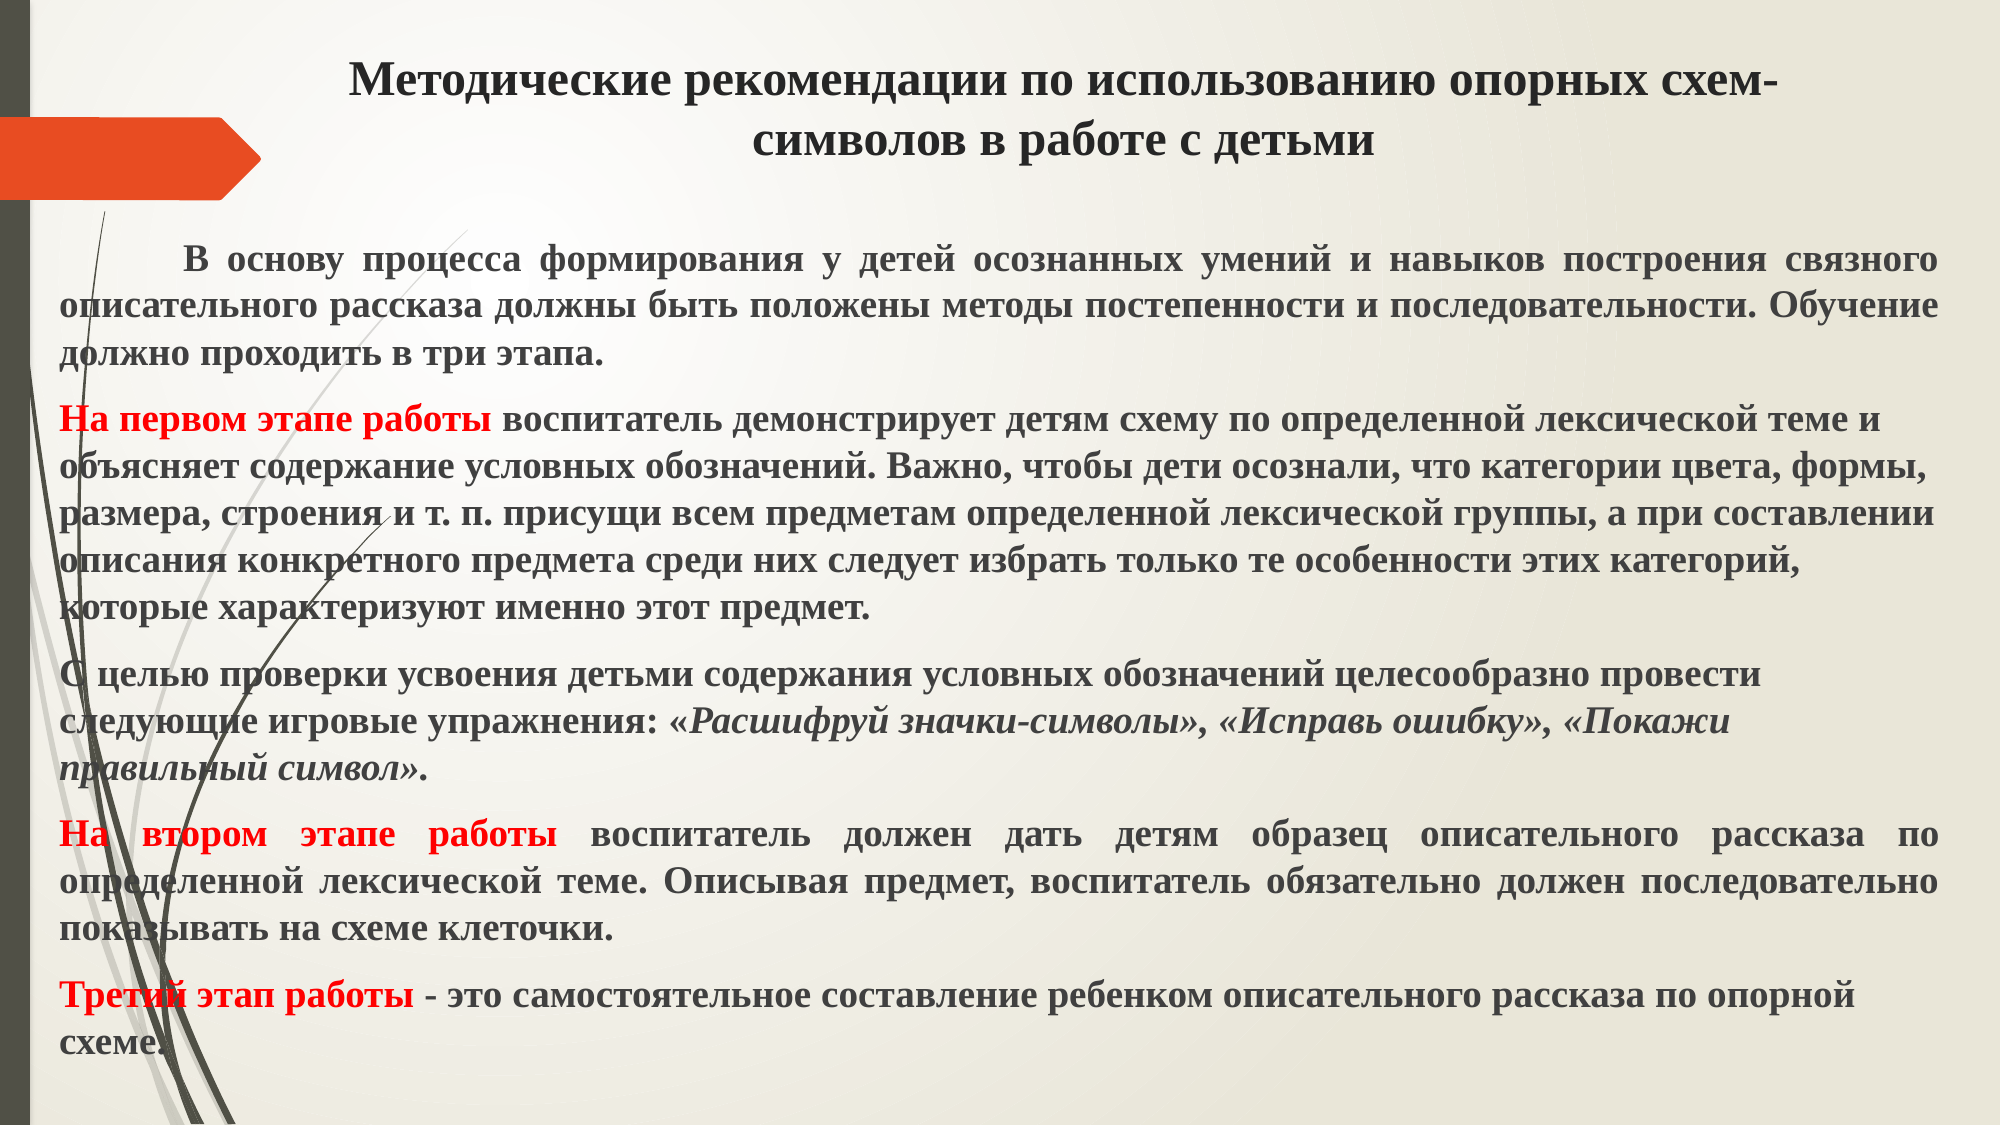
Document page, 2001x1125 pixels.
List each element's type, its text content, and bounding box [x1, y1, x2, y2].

list В основу процесса формирования у детей осознанных умений и навыков построения связного описательного рассказа должны быть положены методы постепенности и последовательности. Обучение должно проходить в три этапа. На первом этапе работы воспитатель демонстрирует детям схему по определенной лексической теме и объясняет содержание условных обозначений. Важно, чтобы дети осознали, что категории цвета, формы, размера, строения и т. п. присущи всем предметам определенной лексической группы, а при составлении описания конкретного предмета среди них следует избрать только те особенности этих категорий, которые характеризуют именно этот предмет. С целью проверки усвоения детьми содержания условных обозначений целесообразно провести следующие игровые упражнения: «Расшифруй значки-символы», «Исправь ошибку», «Покажи правильный символ». На втором этапе работы воспитатель должен дать детям образец описательного рассказа по определенной лексической теме. Описывая предмет, воспитатель обязательно должен последовательно показывать на схеме клеточки. Третий этап работы - это самостоятельное составление ребенком описательного рассказа по опорной схеме. [44, 224, 1957, 1079]
title Методические рекомендации по использованию опорных схем-символов в работе с детьми [240, 38, 1888, 224]
